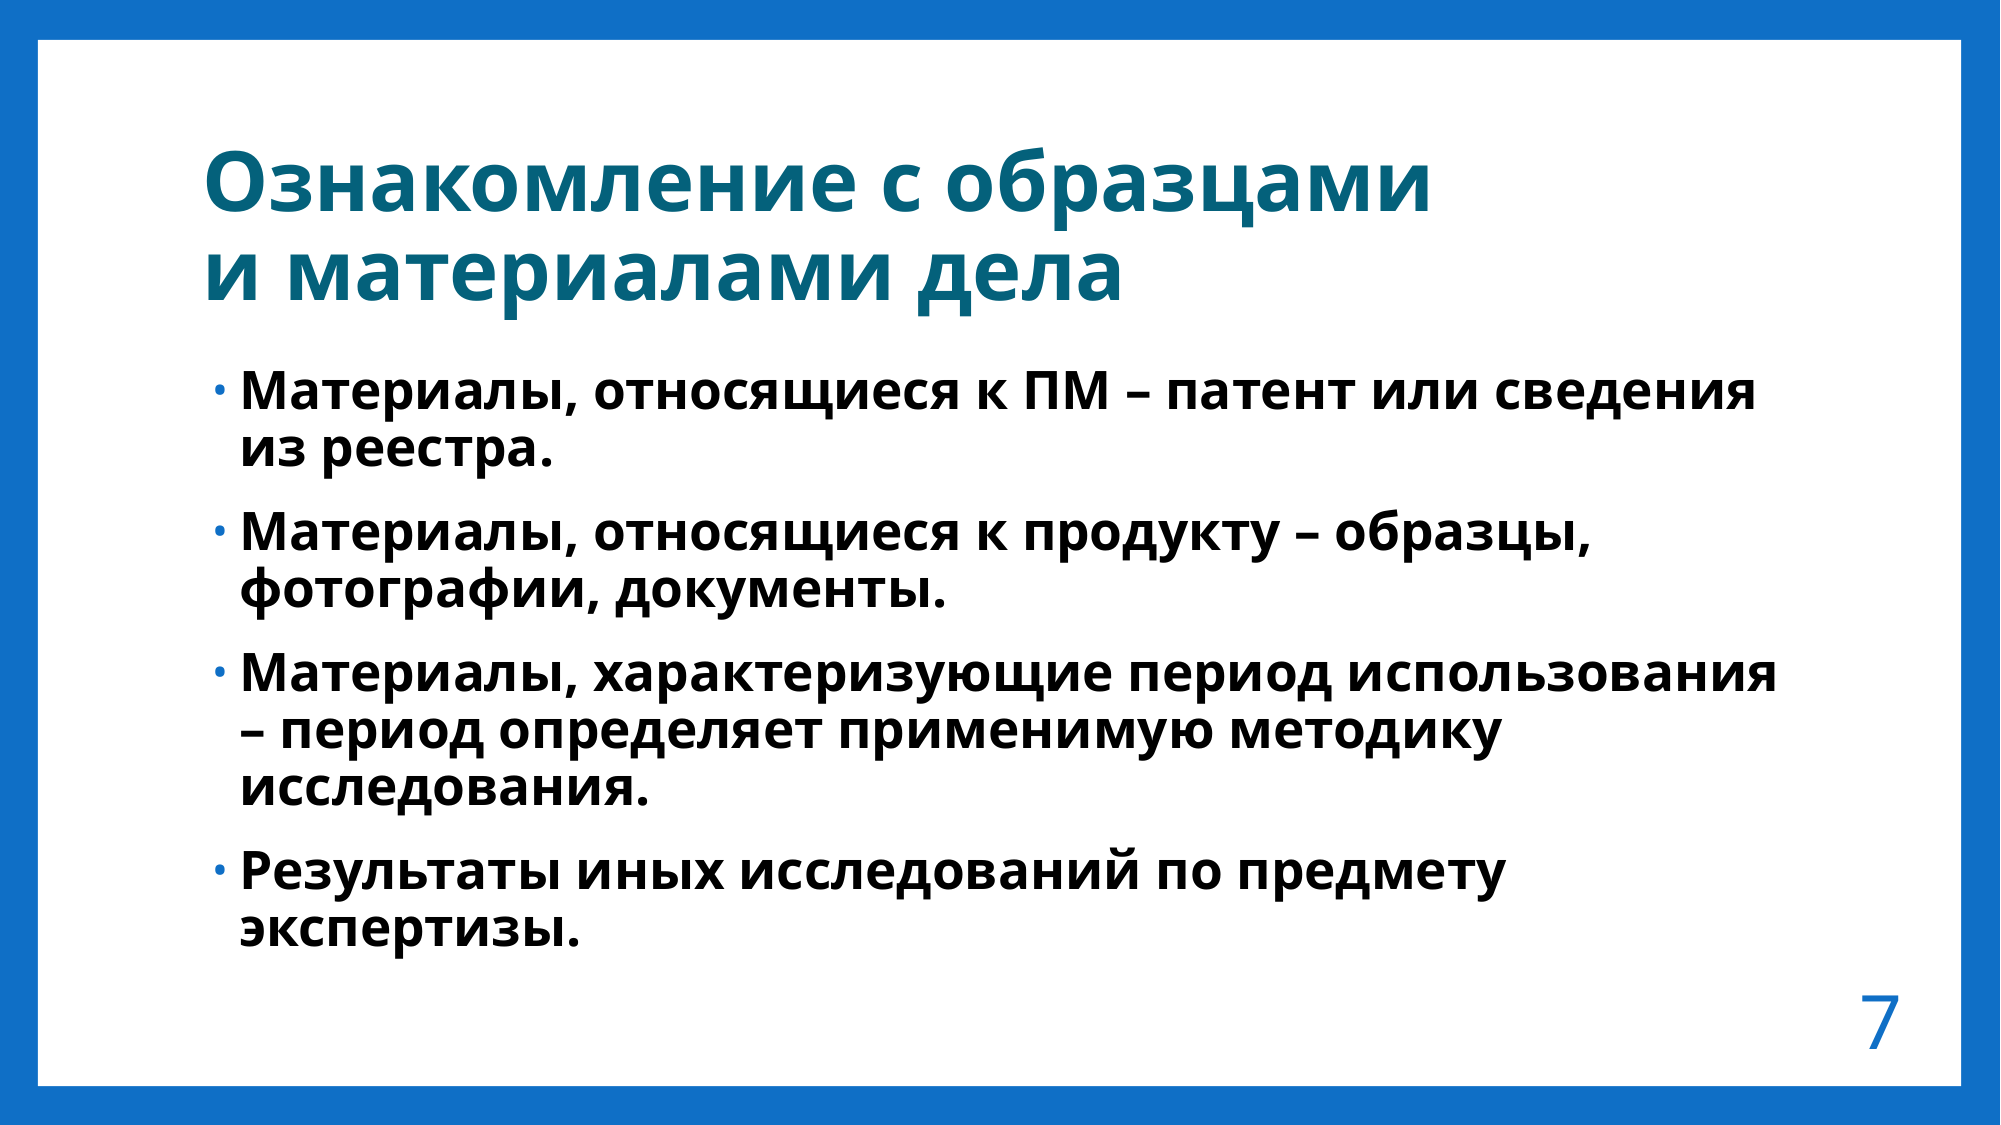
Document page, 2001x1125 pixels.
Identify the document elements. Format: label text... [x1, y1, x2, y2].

title Ознакомление с образцами и материалами дела [187, 99, 1808, 358]
slide_number 7 [1647, 987, 1918, 1064]
list Материалы, относящиеся к ПМ – патент или сведения из реестра. Материалы, относящиеся к продукту – образцы, фотографии, документы. Материалы, характеризующие период использования – период определяет применимую методику исследования. Результаты иных исследований по предмету экспертизы. [190, 356, 1810, 971]
